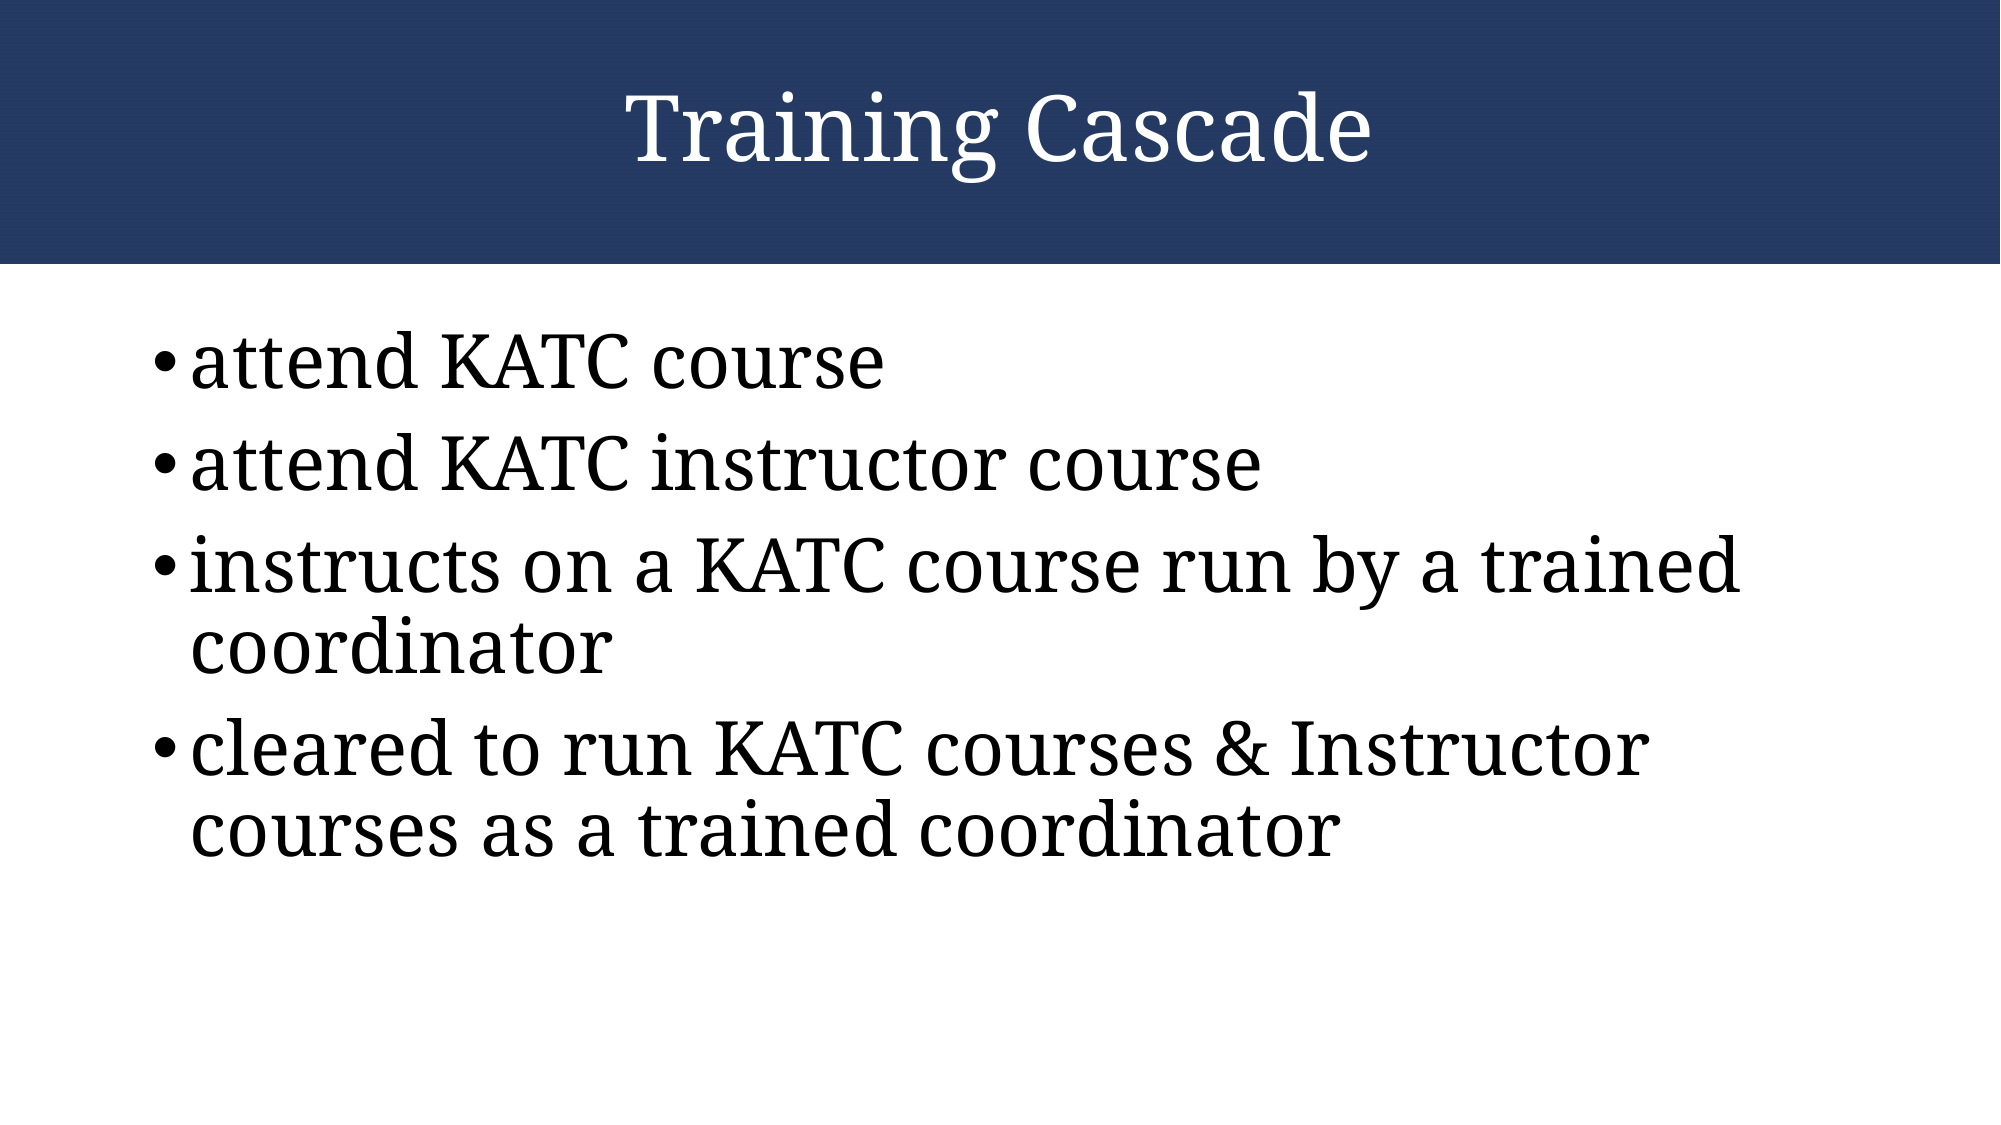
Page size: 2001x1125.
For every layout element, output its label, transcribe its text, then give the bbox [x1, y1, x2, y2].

list attend KATC course attend KATC instructor course instructs on a KATC course run by a trained coordinator cleared to run KATC courses & Instructor courses as a trained coordinator [137, 316, 1863, 1031]
title Training Cascade [0, 0, 2000, 264]
